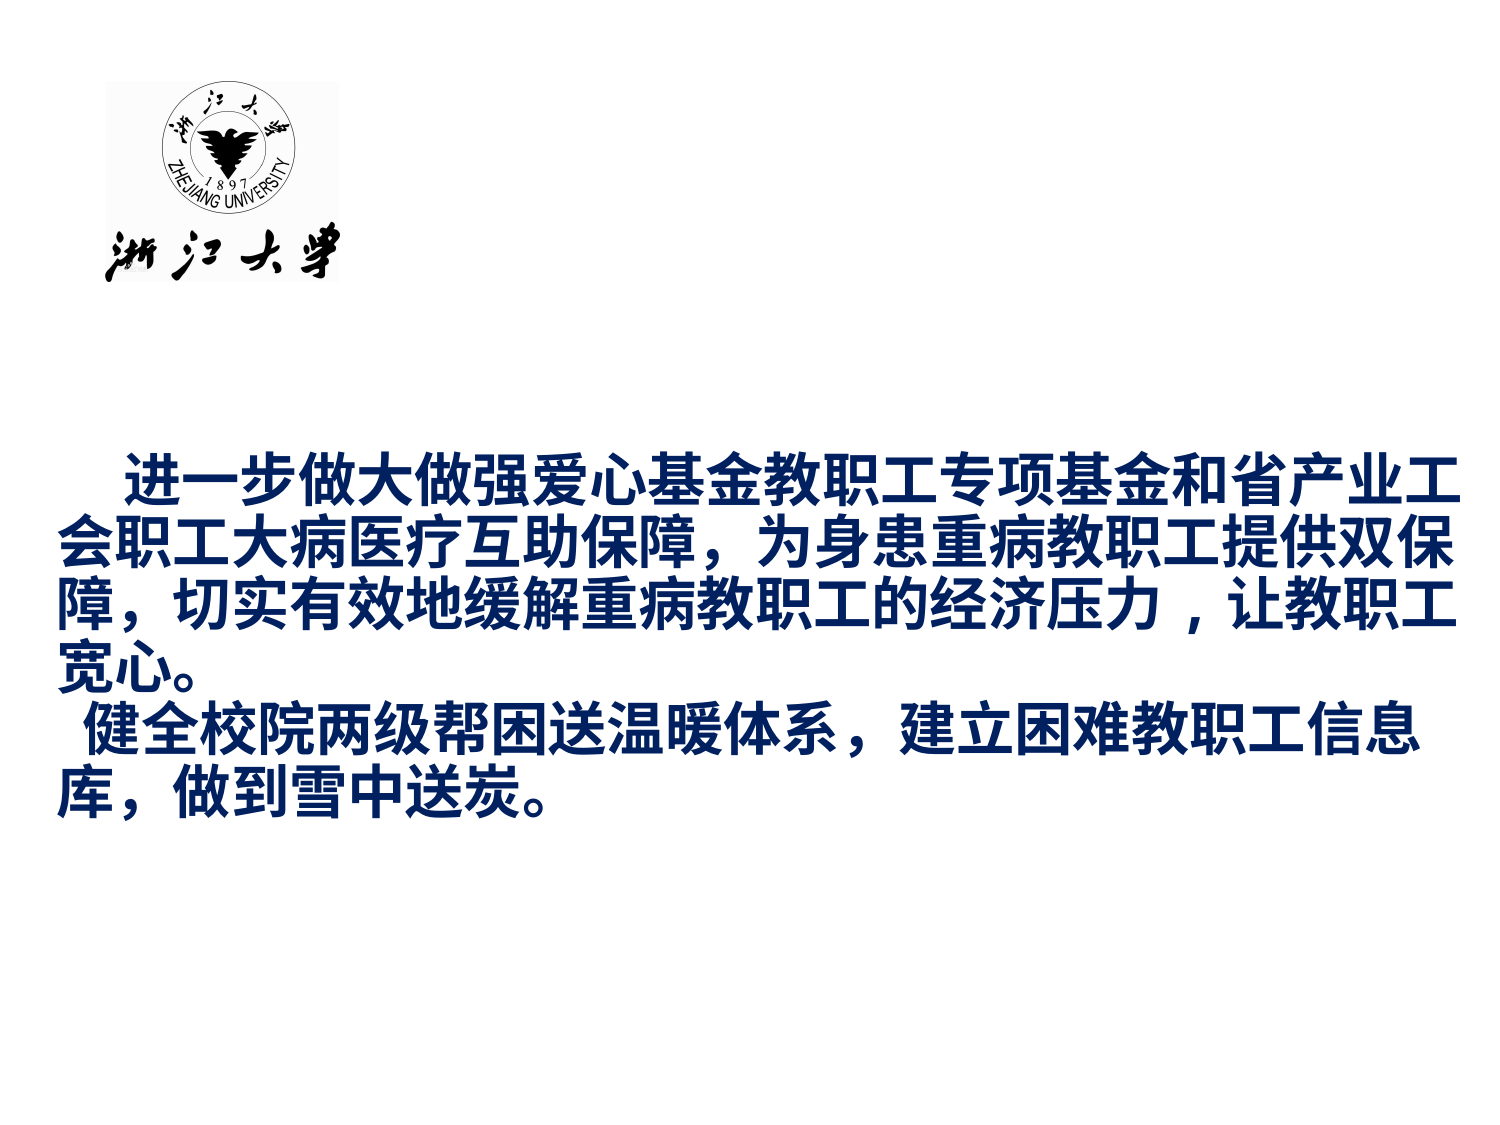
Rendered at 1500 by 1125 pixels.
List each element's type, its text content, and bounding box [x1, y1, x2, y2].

title 进一步做大做强爱心基金教职工专项基金和省产业工会职工大病医疗互助保障，为身患重病教职工提供双保障，切实有效地缓解重病教职工的经济压力,让教职工宽心。 健全校院两级帮困送温暖体系，建立困难教职工信息库，做到雪中送炭。 [41, 338, 1483, 1000]
picture [105, 81, 341, 282]
